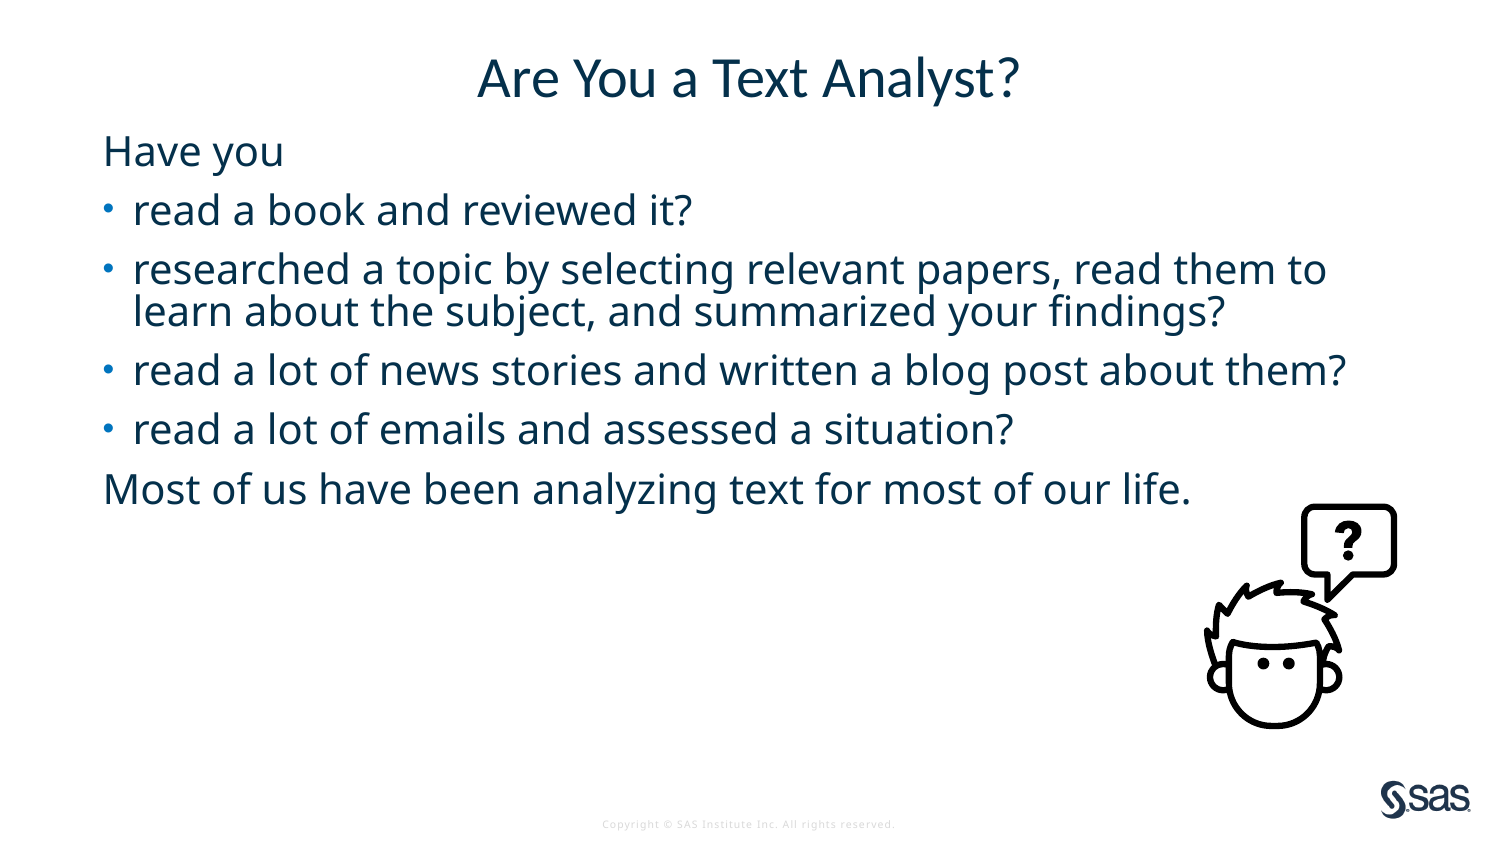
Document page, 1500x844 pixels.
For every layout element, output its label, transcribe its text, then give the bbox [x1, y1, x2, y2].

picture [1379, 778, 1472, 821]
list Have you read a book and reviewed it? researched a topic by selecting relevant papers, read them to learn about the subject, and summarized your findings? read a lot of news stories and written a blog post about them? read a lot of emails and assessed a situation? Most of us have been analyzing text for most of our life. [102, 132, 1398, 730]
text_box [1203, 579, 1343, 730]
text_box [1301, 503, 1398, 603]
title Are You a Text Analyst? [102, 31, 1398, 107]
